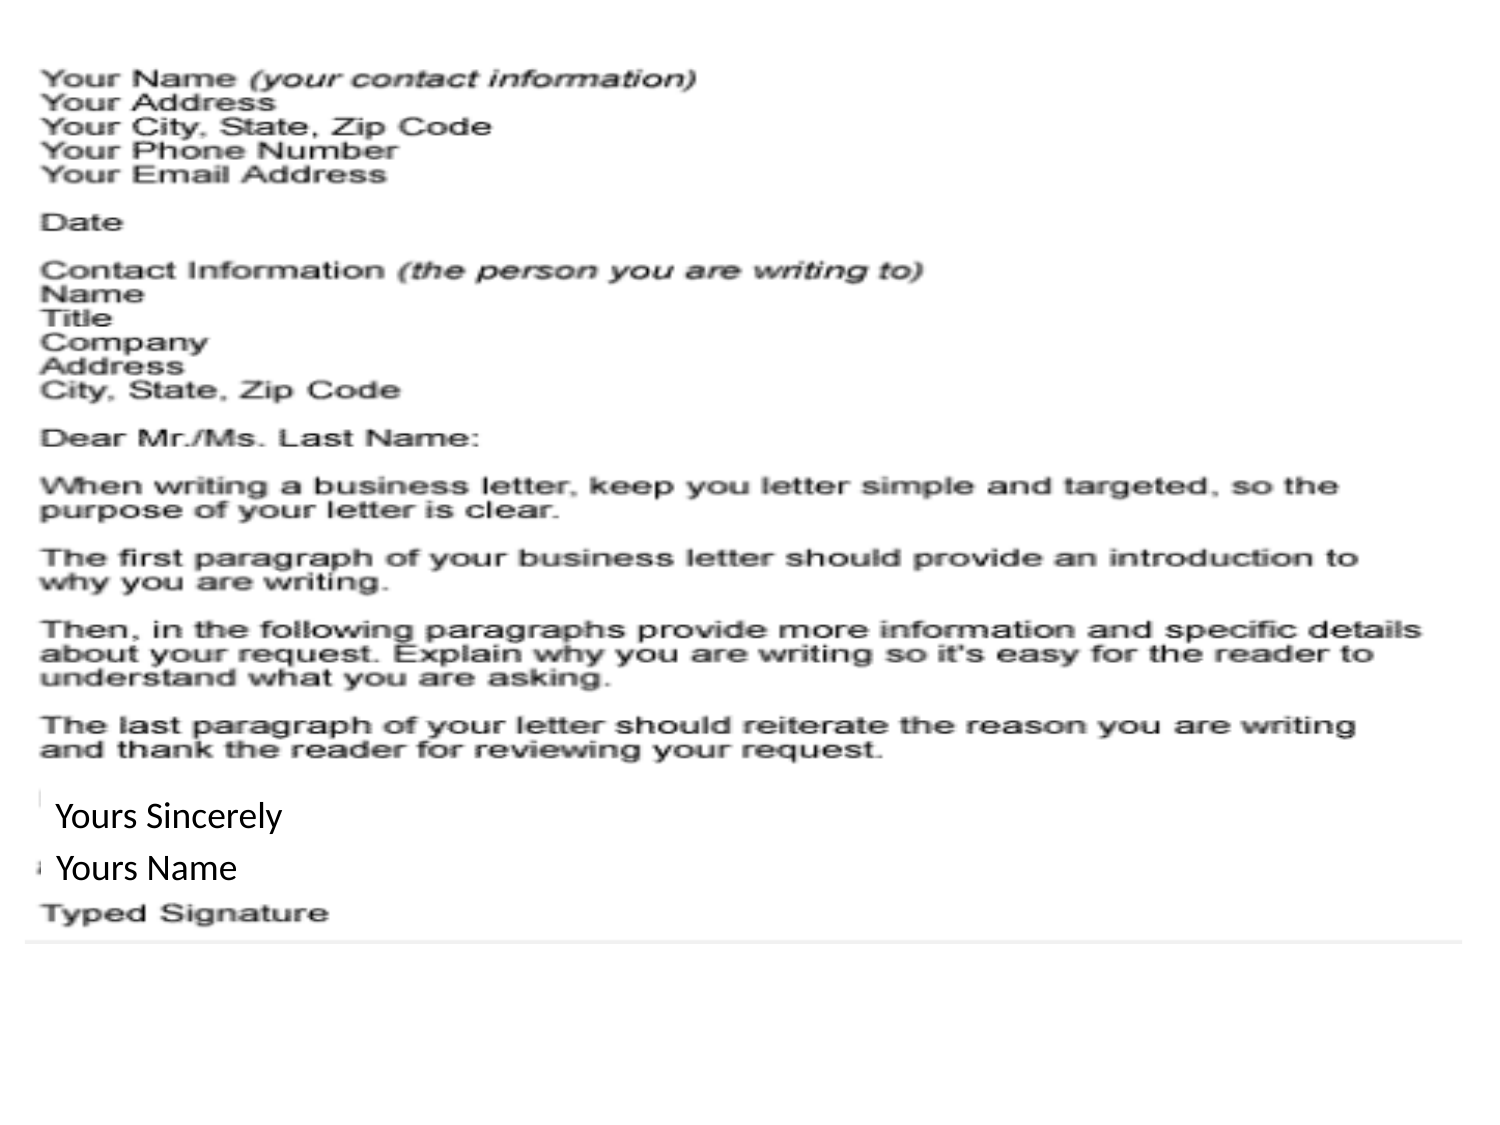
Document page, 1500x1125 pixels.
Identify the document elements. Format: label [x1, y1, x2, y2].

picture [24, 48, 1463, 944]
